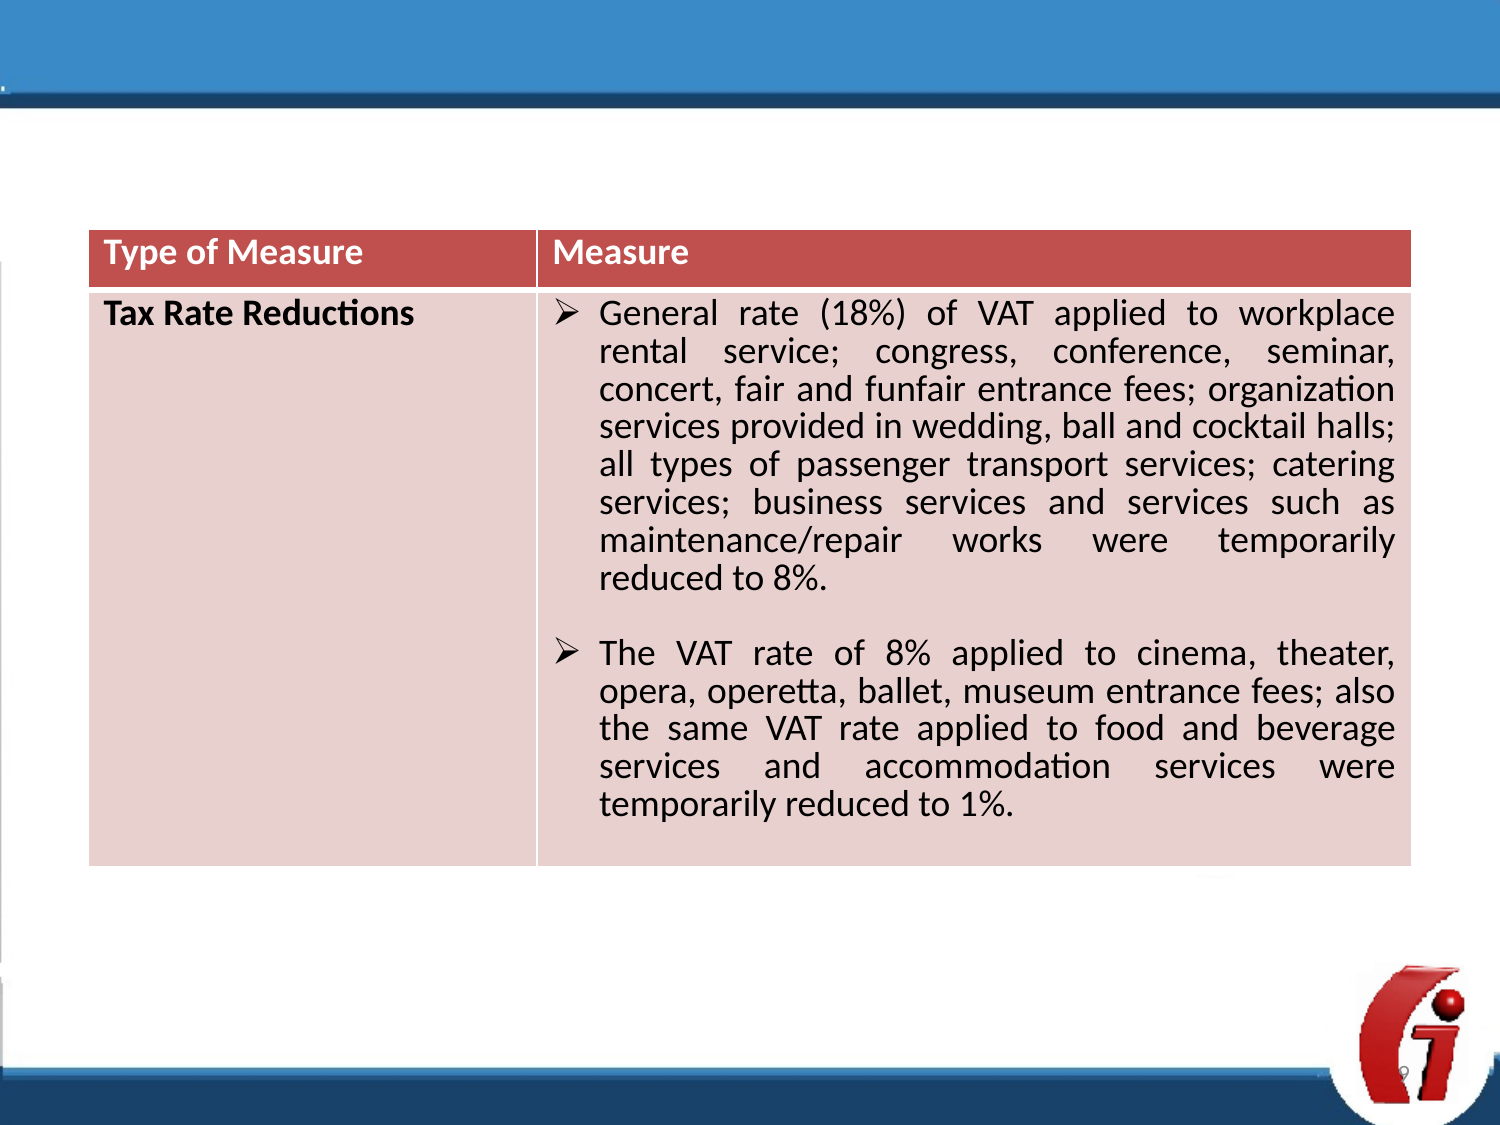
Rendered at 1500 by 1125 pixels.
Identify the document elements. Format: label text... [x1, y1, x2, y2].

table_cell General rate (18%) of VAT applied to workplace rental service; congress, conference, seminar, concert, fair and funfair entrance fees; organization services provided in wedding, ball and cocktail halls; all types of passenger transport services; catering services; business services and services such as maintenance/repair works were temporarily reduced to 8%. The VAT rate of 8% applied to cinema, theater, opera, operetta, ballet, museum entrance fees; also the same VAT rate applied to food and beverage services and accommodation services were temporarily reduced to 1%. [538, 293, 1411, 866]
picture [0, 0, 1500, 1125]
table_header Type of Measure [89, 230, 536, 287]
list [88, 868, 1353, 1101]
table_header Measure [538, 230, 1411, 287]
table_cell Tax Rate Reductions [89, 293, 536, 866]
slide_number 9 [1074, 1042, 1425, 1103]
